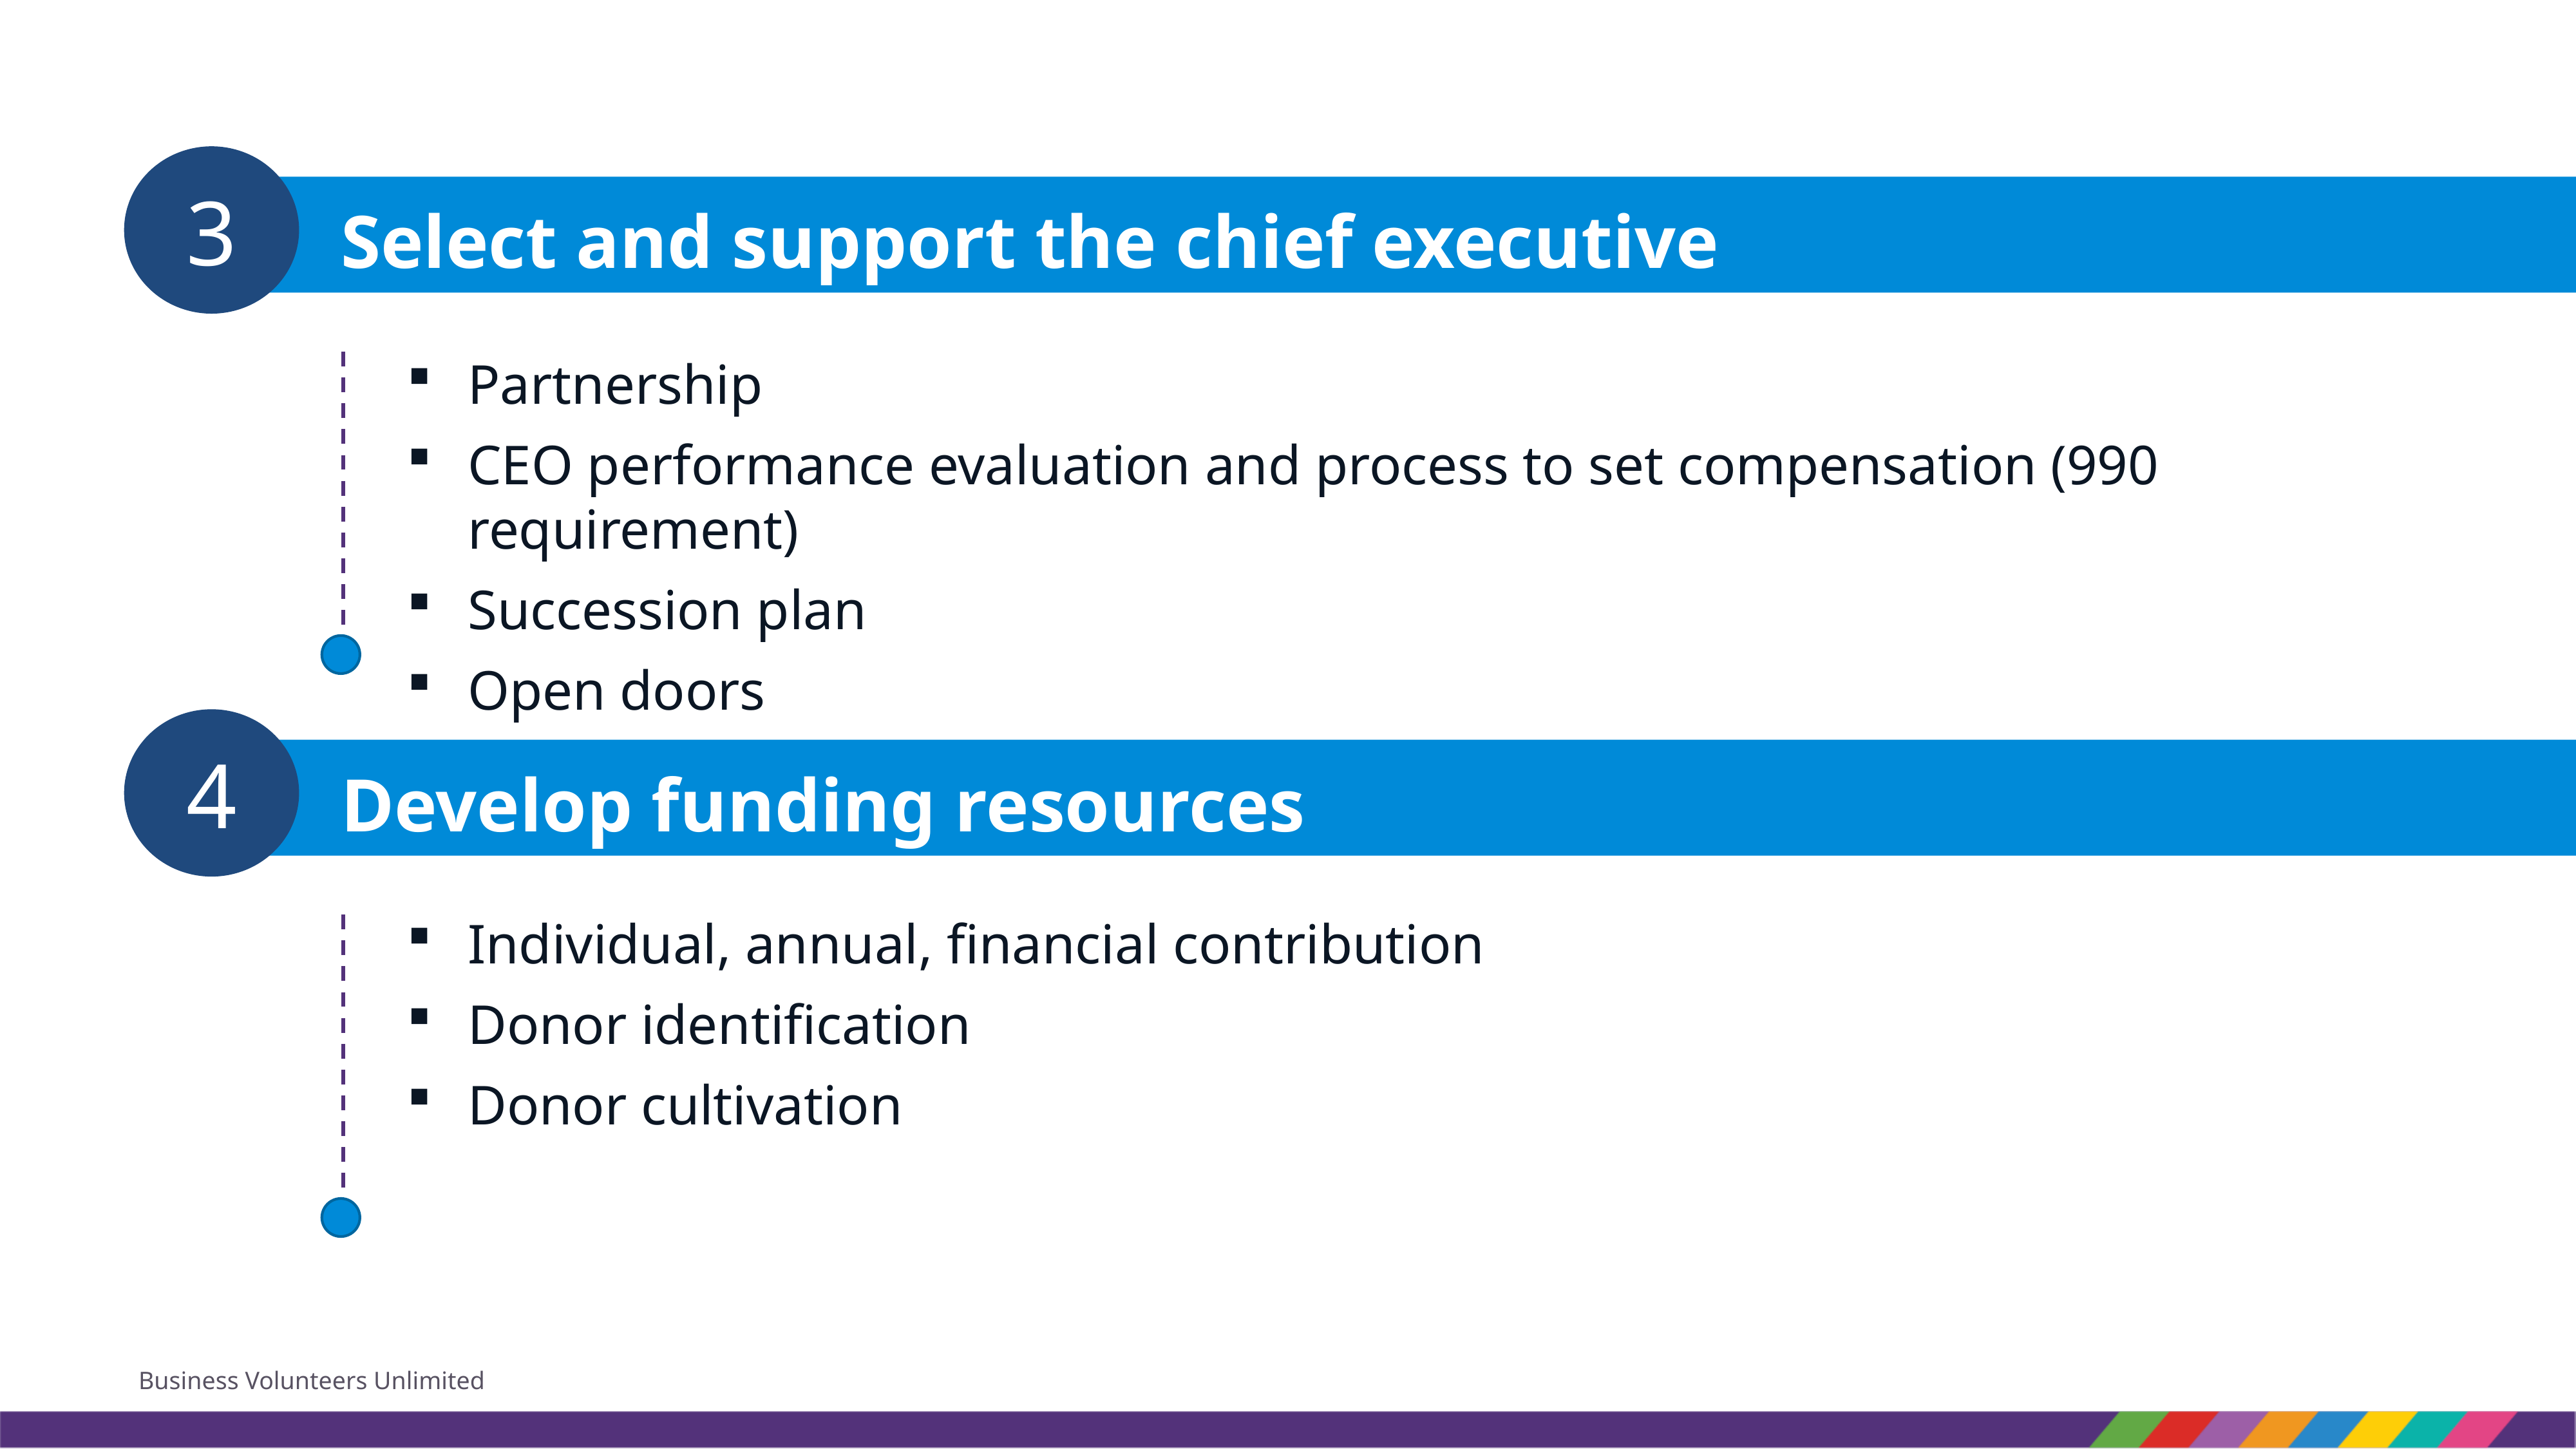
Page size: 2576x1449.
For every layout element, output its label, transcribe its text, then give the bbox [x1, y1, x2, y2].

footer Business Volunteers Unlimited [129, 1343, 1696, 1421]
picture [0, 1411, 2576, 1448]
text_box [124, 146, 2576, 674]
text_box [124, 709, 2576, 1237]
